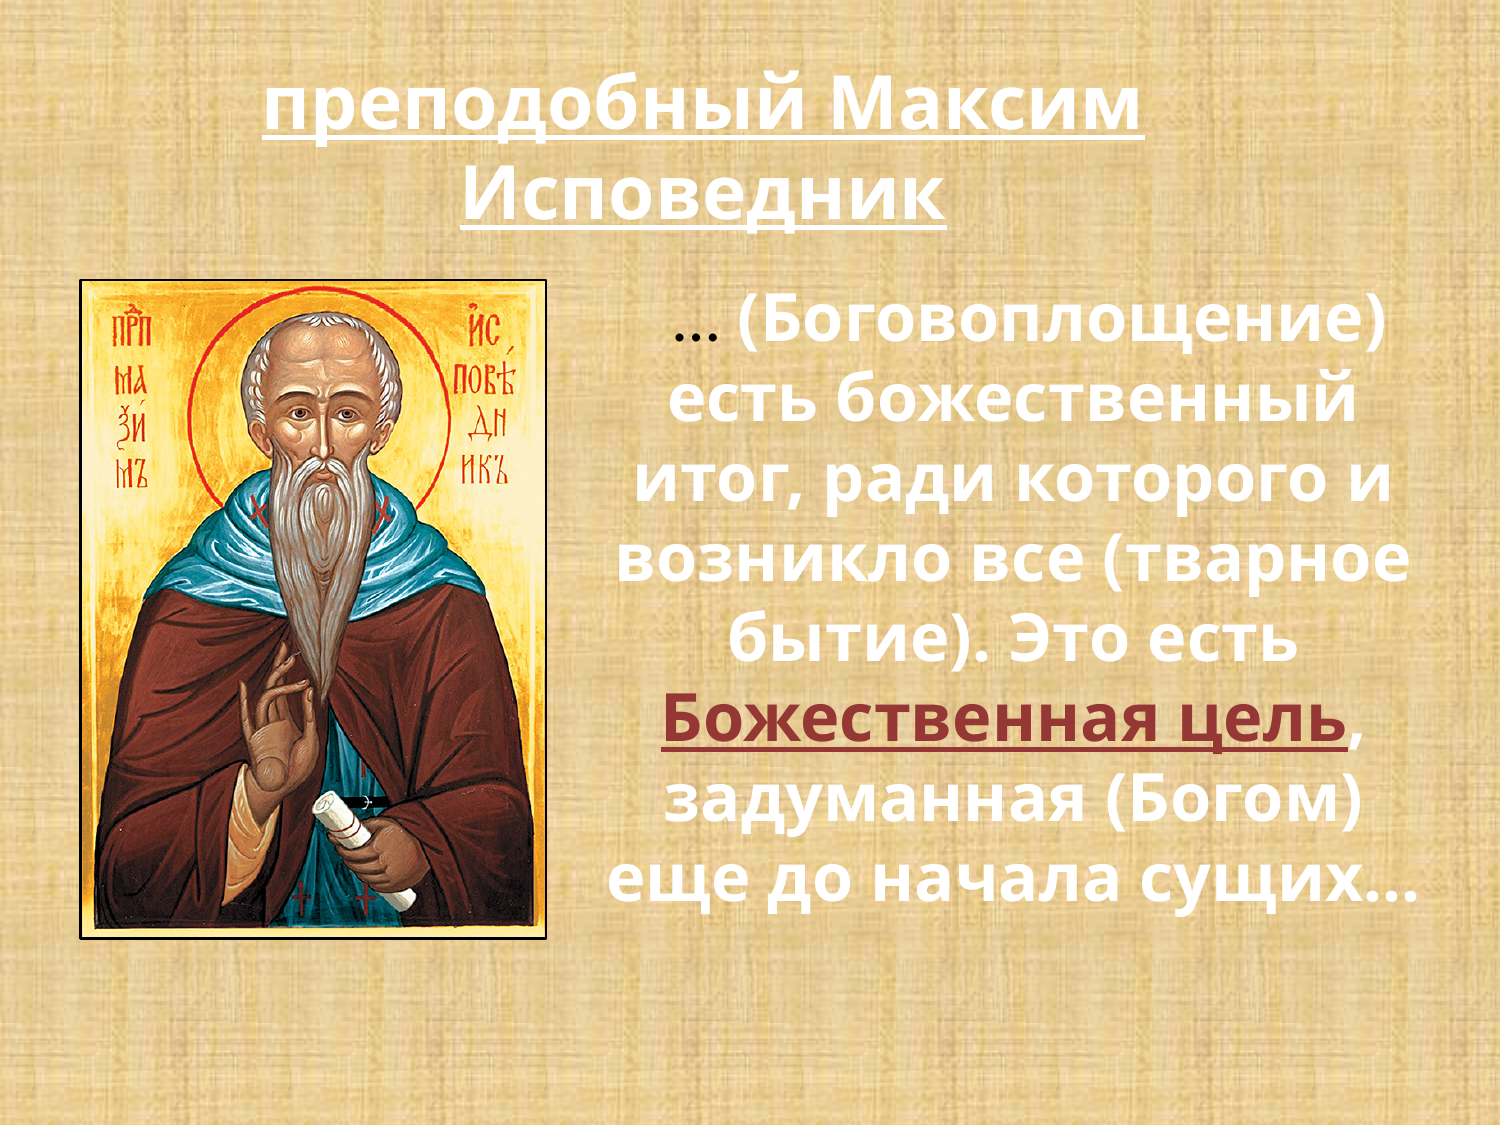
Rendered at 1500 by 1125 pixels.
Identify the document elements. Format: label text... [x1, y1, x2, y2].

picture [0, 0, 1500, 1125]
text_box преподобный Максим Исповедник [23, 46, 1383, 242]
text_box ... (Боговоплощение) есть божественный итог, ради которого и возникло все (тварное бытие). Это есть Божественная цель, задуманная (Богом) еще до начала сущих... [585, 267, 1442, 923]
